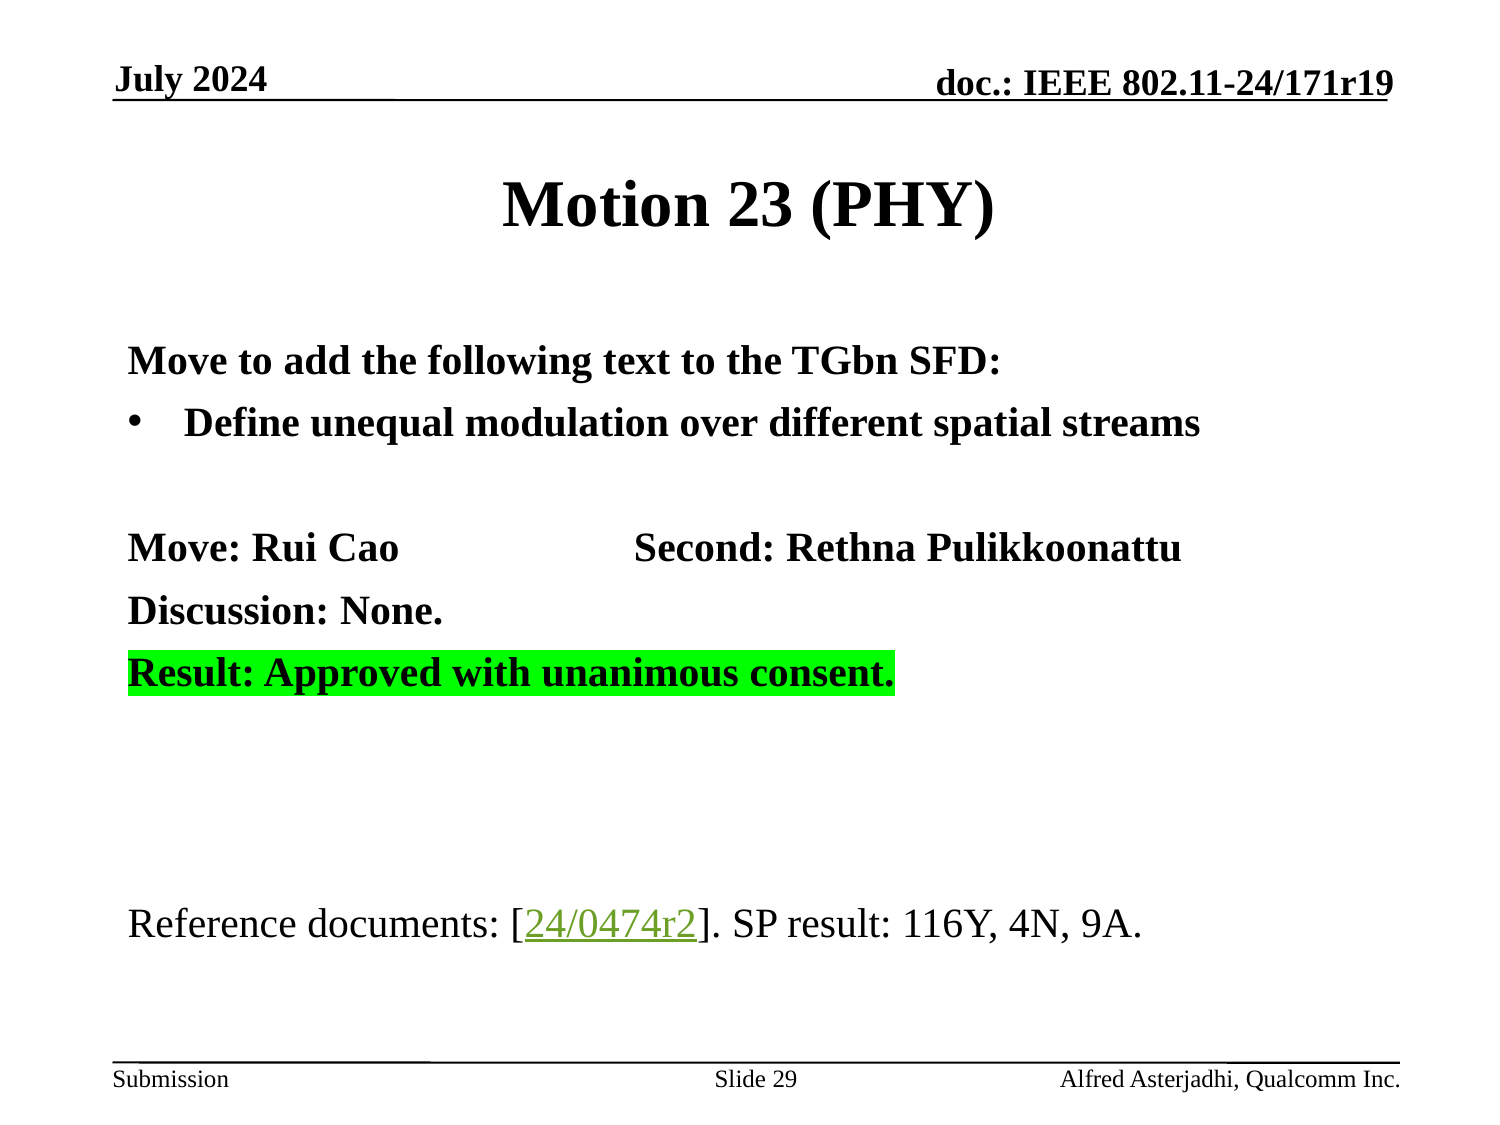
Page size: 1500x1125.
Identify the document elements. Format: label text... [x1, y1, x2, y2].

slide_number Slide 29 [712, 1061, 800, 1123]
title Motion 23 (PHY) [112, 112, 1388, 288]
footer Alfred Asterjadhi, Qualcomm Inc. [878, 1061, 1402, 1093]
list Move to add the following text to the TGbn SFD: Define unequal modulation over different spatial streams Move: Rui Cao Second: Rethna Pulikkoonattu Discussion: None. Result: Approved with unanimous consent. Reference documents: [24/0474r2]. SP result: 116Y, 4N, 9A. [112, 324, 1388, 1000]
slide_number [114, 54, 423, 100]
